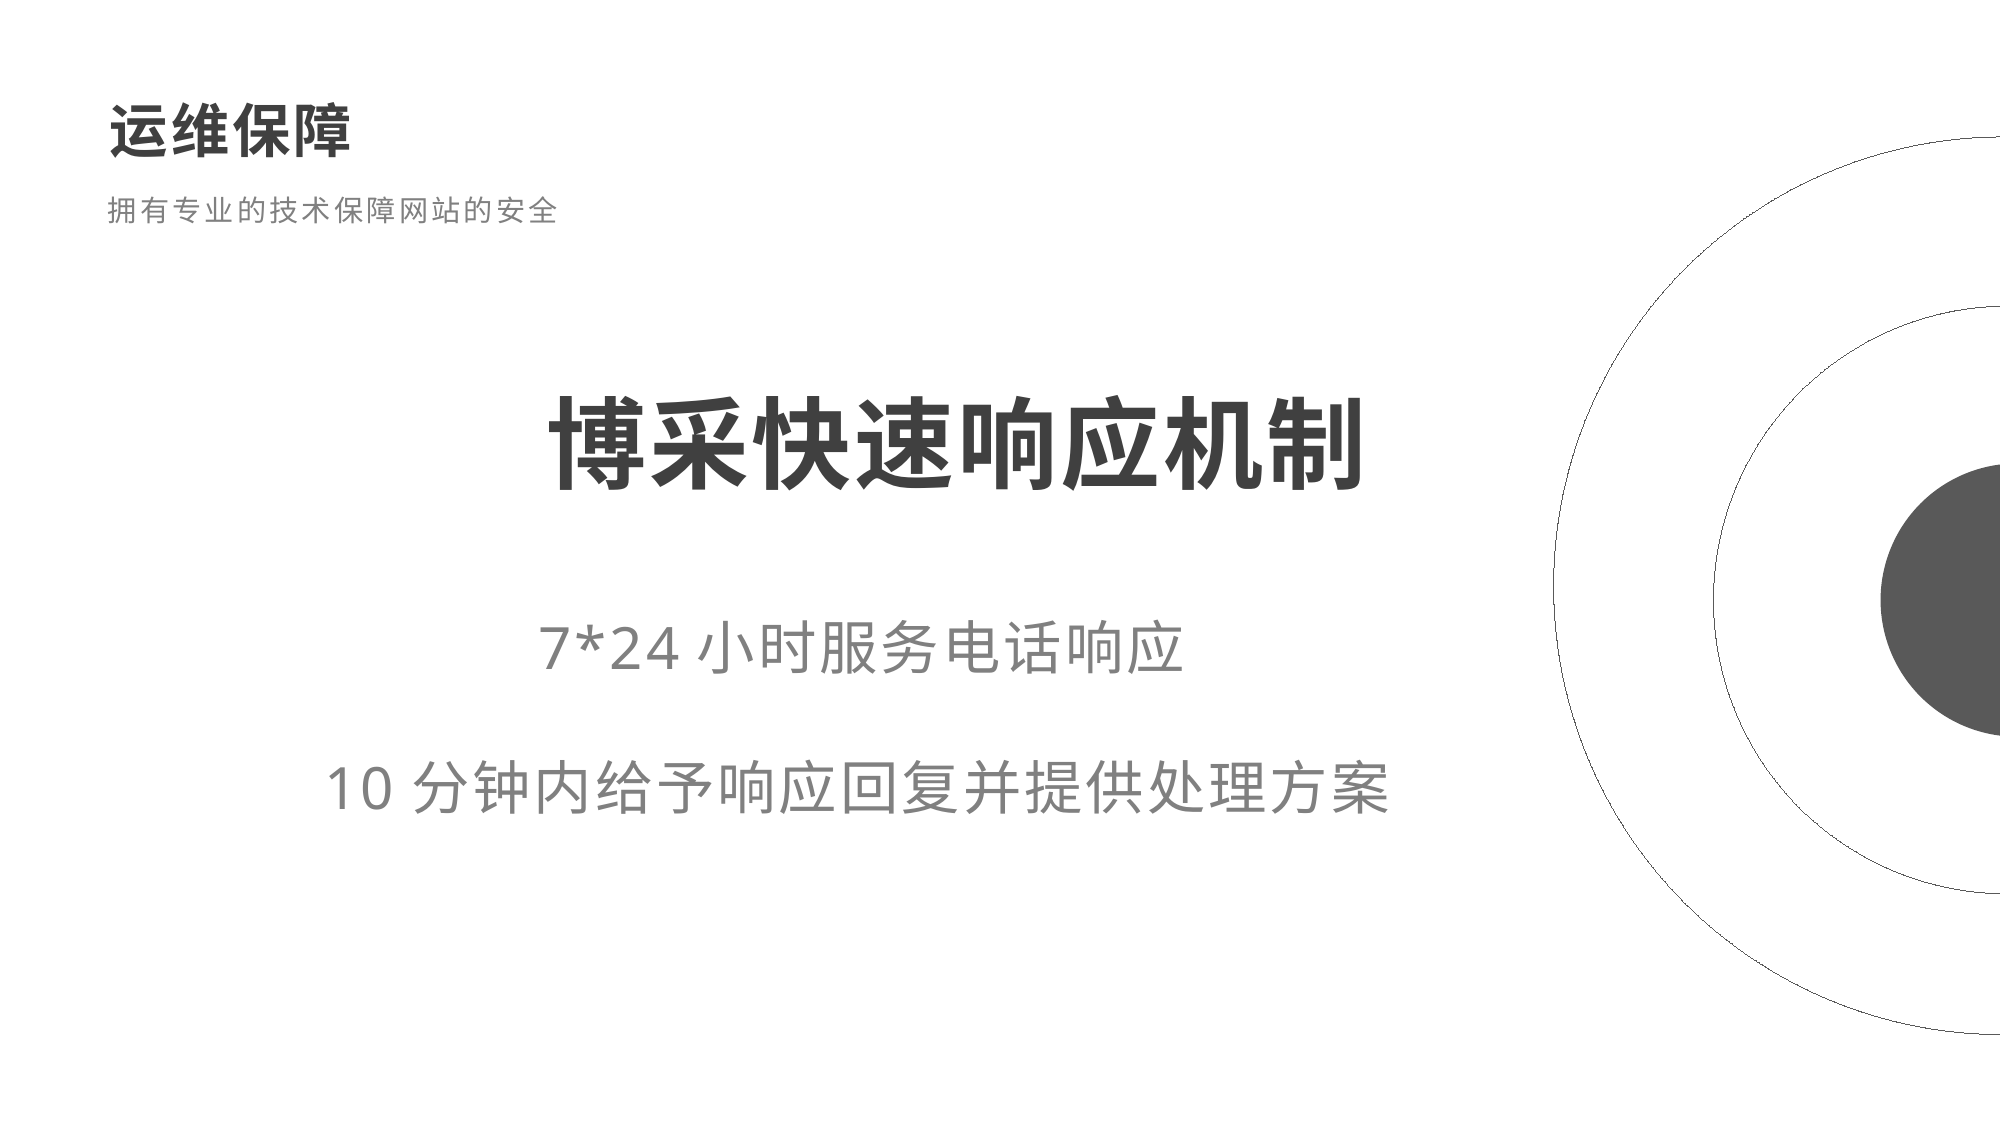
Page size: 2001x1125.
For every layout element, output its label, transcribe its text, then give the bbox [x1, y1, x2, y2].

text_box [1712, 305, 2000, 895]
text_box 运维保障 [95, 87, 368, 172]
text_box 拥有专业的技术保障网站的安全 [103, 174, 1322, 232]
text_box [1552, 135, 2000, 1036]
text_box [422, 373, 1493, 830]
text_box [1879, 463, 2000, 737]
